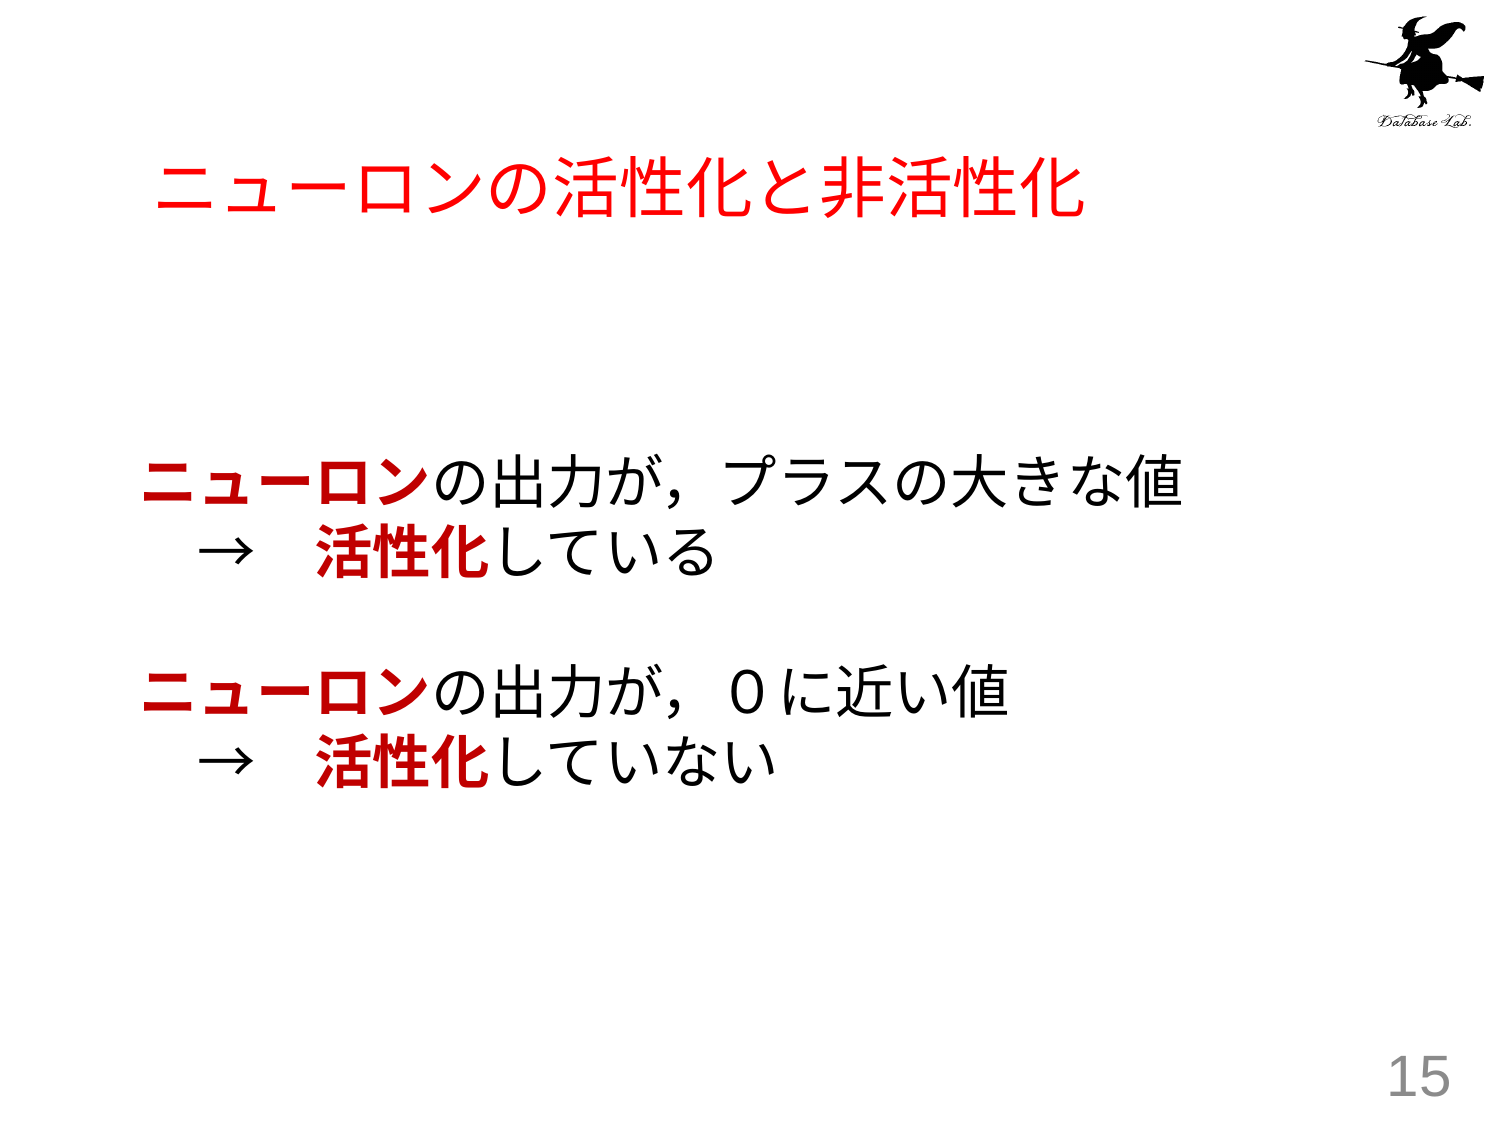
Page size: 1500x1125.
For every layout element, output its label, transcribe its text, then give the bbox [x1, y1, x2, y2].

picture [1362, 14, 1486, 130]
title ニューロンの活性化と非活性化 [137, 90, 1389, 284]
text_box ニューロンの出力が，プラスの大きな値 → 活性化している ニューロンの出力が，０に近い値 → 活性化していない [125, 437, 1435, 803]
slide_number 15 [1129, 1042, 1467, 1103]
